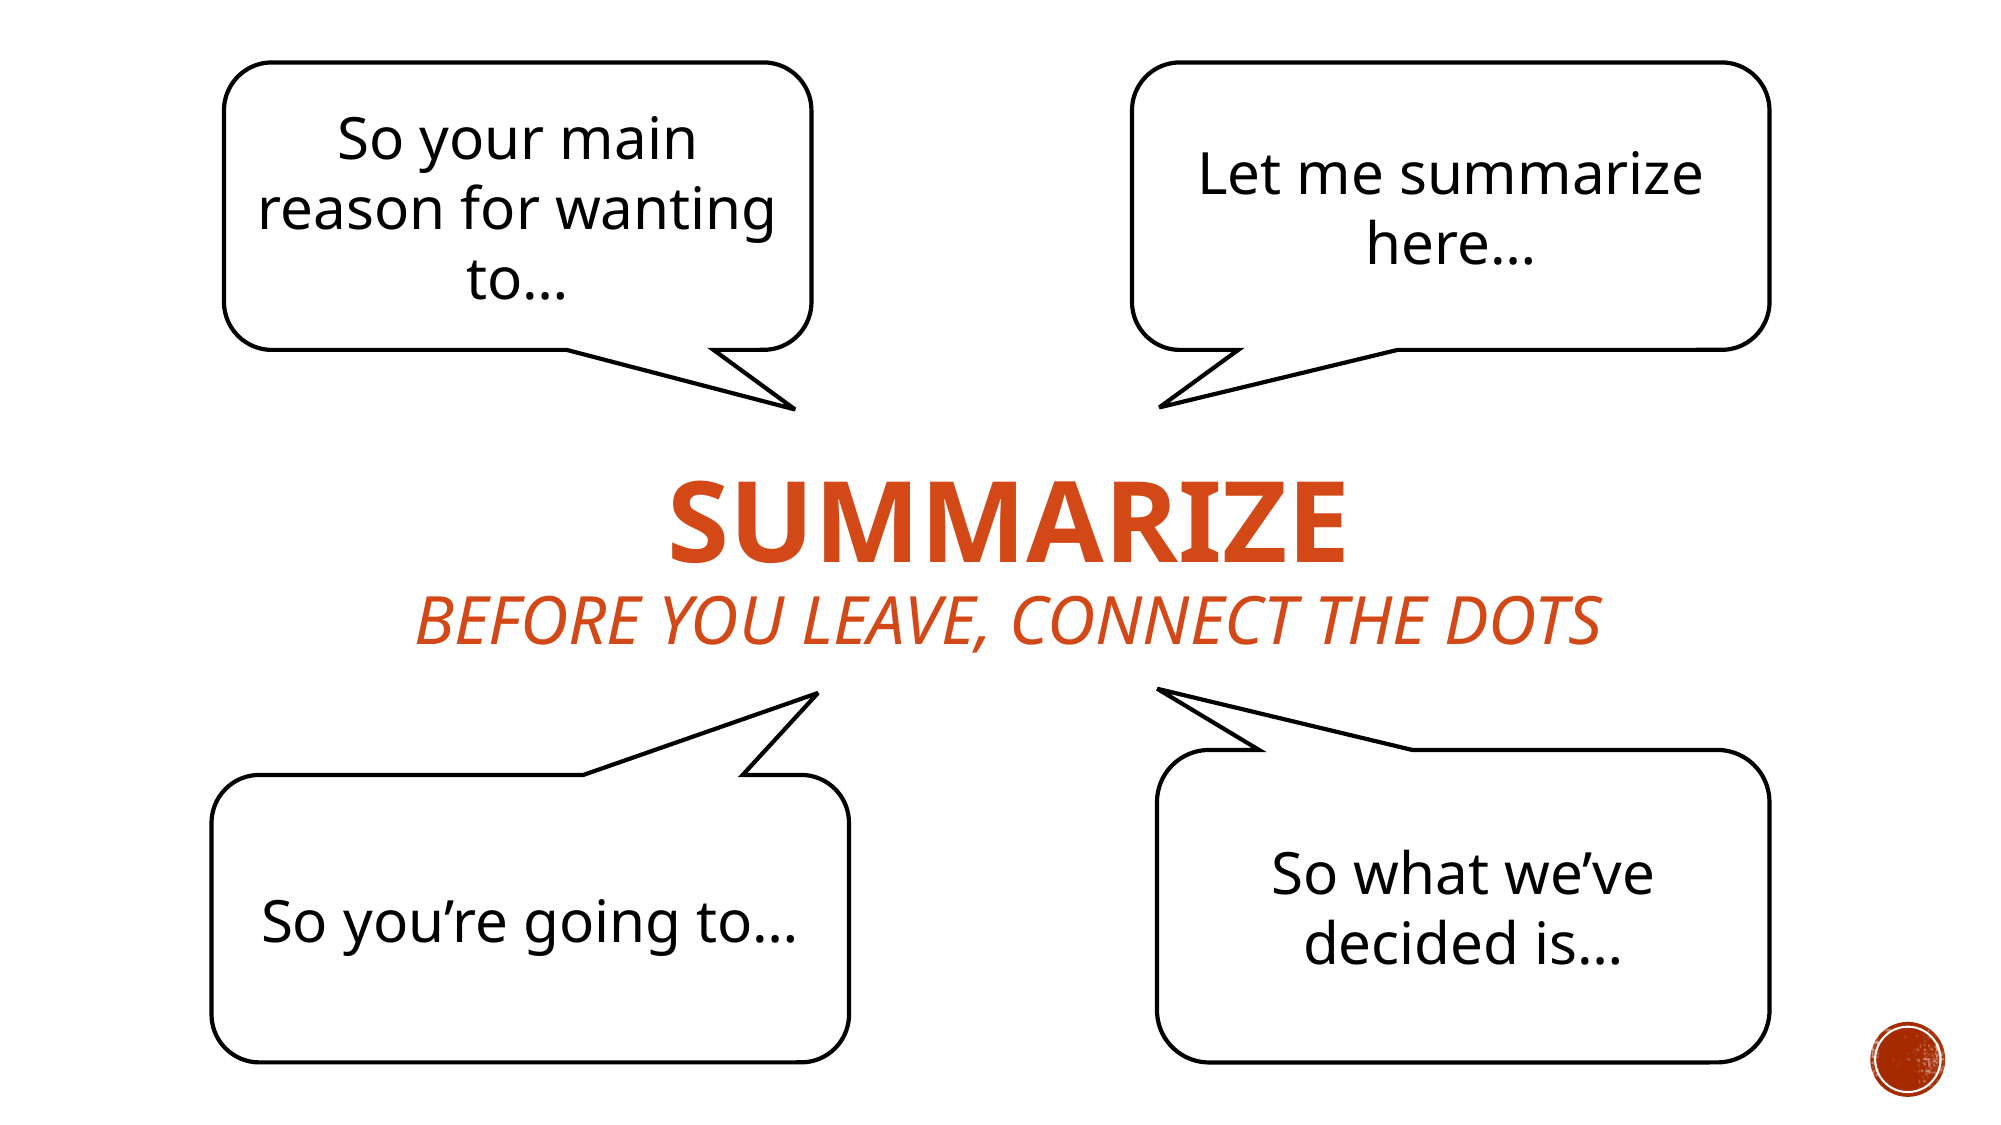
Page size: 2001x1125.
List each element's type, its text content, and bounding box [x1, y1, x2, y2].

text_box So you’re going to… [211, 692, 850, 1063]
text_box So your main reason for wanting to… [223, 62, 812, 410]
text_box Let me summarize here… [1132, 62, 1770, 408]
title summarize before you leave, connect the dots [197, 406, 1821, 719]
text_box So what we’ve decided is… [1157, 688, 1770, 1063]
